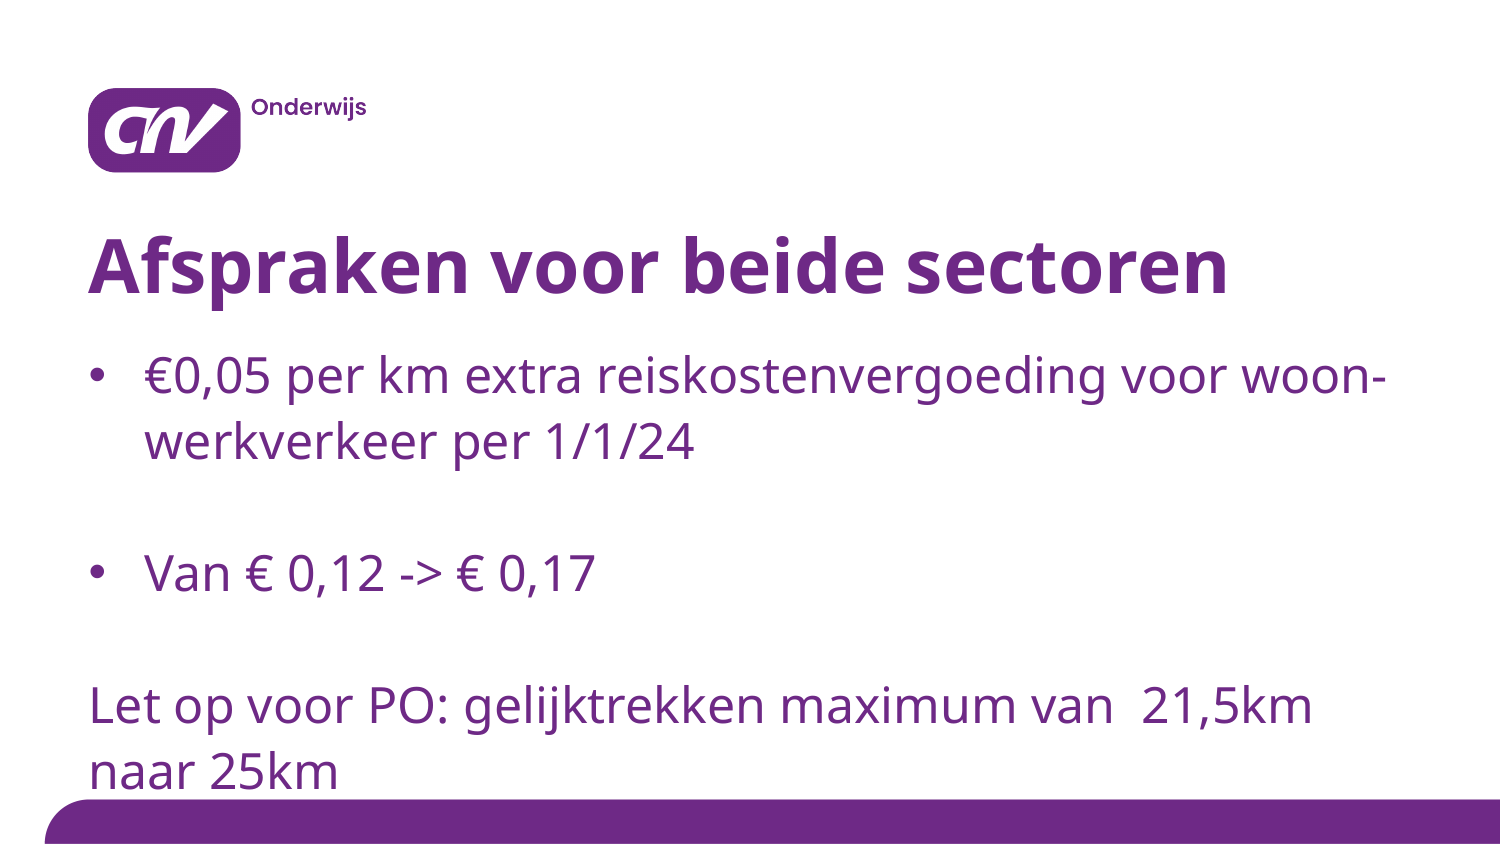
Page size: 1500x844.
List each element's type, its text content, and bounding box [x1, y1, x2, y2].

list €0,05 per km extra reiskostenvergoeding voor woon-werkverkeer per 1/1/24 Van € 0,12 -> € 0,17 Let op voor PO: gelijktrekken maximum van 21,5km naar 25km [88, 337, 1412, 618]
picture [0, 0, 1500, 844]
title Afspraken voor beide sectoren [88, 190, 1412, 337]
